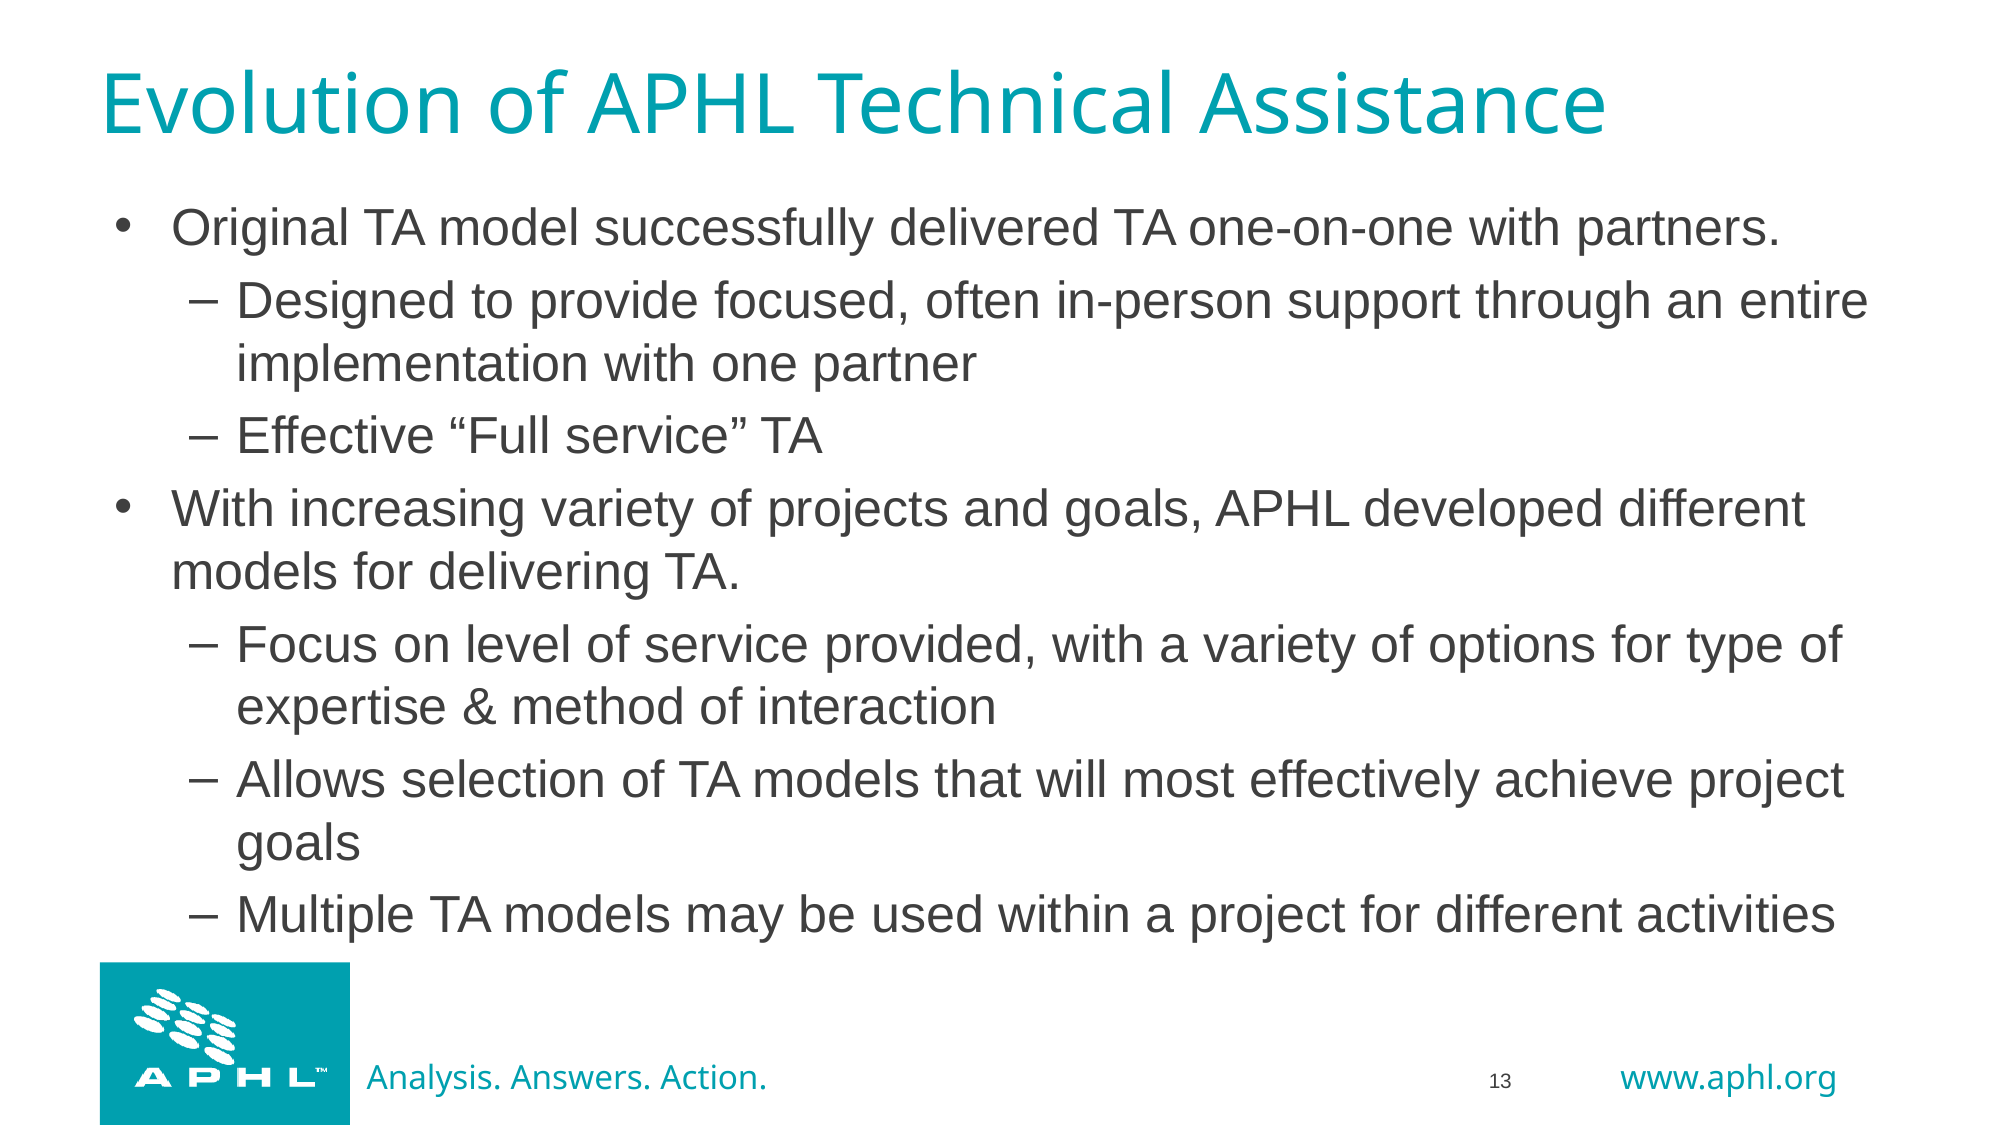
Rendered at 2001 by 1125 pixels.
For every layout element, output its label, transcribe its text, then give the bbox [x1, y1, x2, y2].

list Original TA model successfully delivered TA one-on-one with partners. Designed to provide focused, often in-person support through an entire implementation with one partner Effective “Full service” TA With increasing variety of projects and goals, APHL developed different models for delivering TA. Focus on level of service provided, with a variety of options for type of expertise & method of interaction Allows selection of TA models that will most effectively achieve project goals Multiple TA models may be used within a project for different activities [99, 186, 1900, 1050]
picture [133, 1050, 329, 1087]
title Evolution of APHL Technical Assistance [99, 50, 1900, 159]
slide_number 13 [1076, 1050, 1527, 1110]
